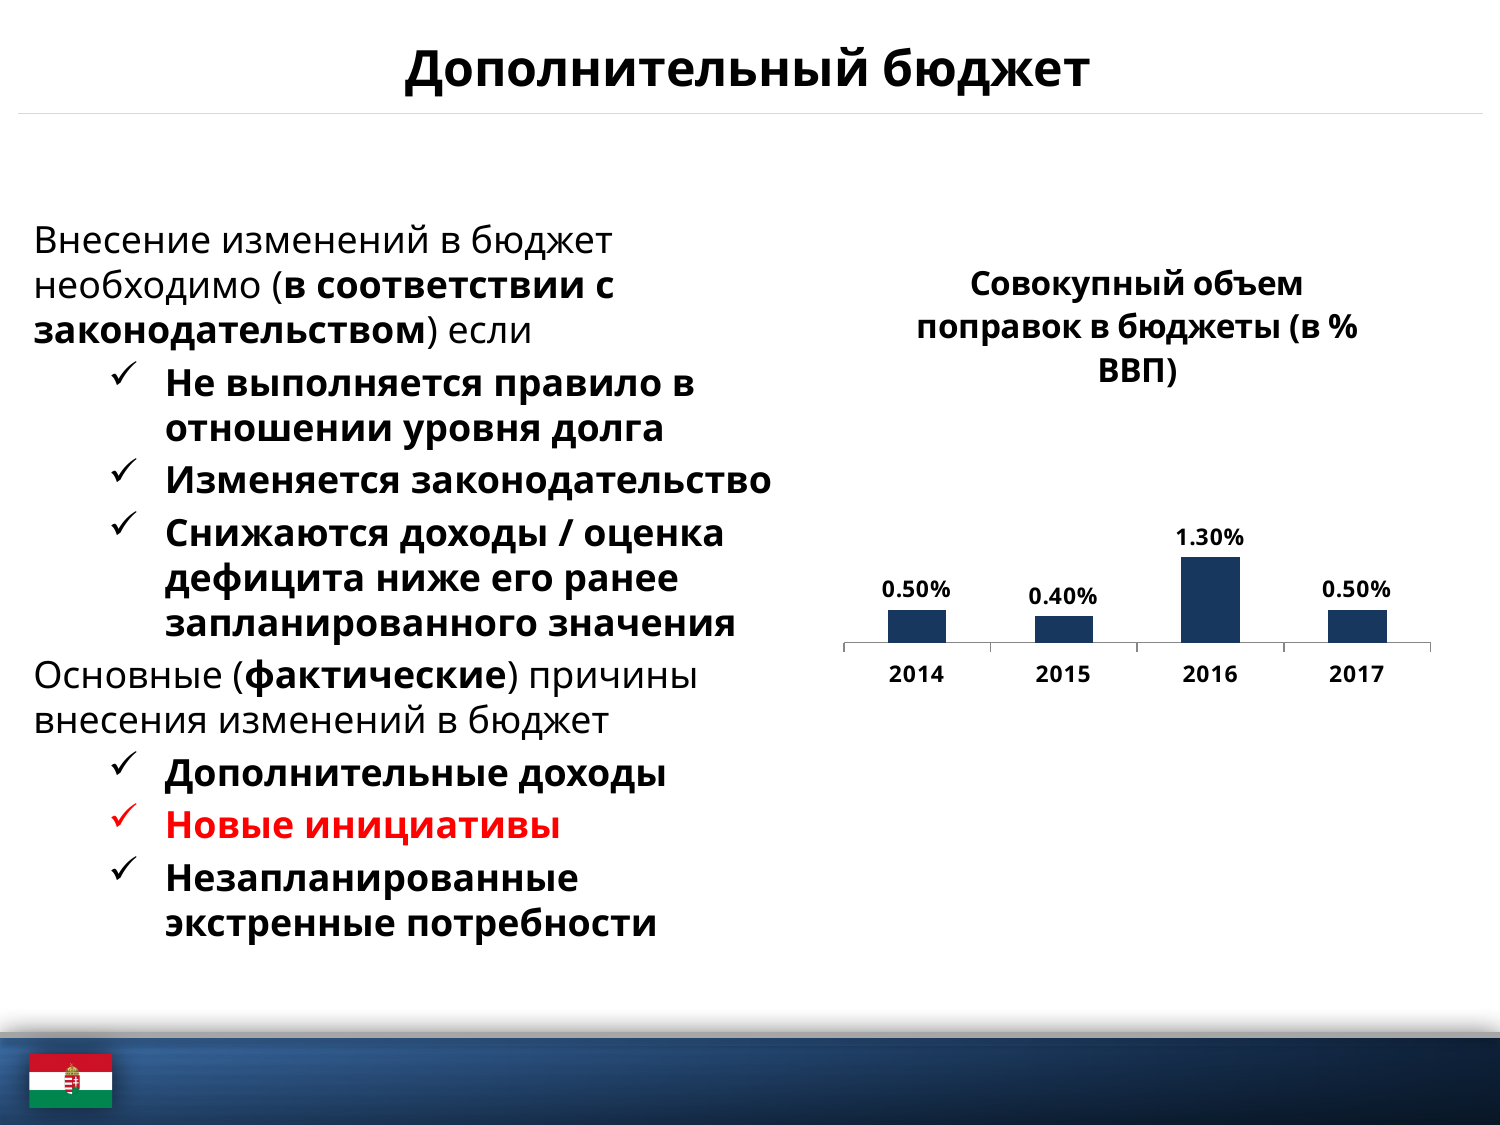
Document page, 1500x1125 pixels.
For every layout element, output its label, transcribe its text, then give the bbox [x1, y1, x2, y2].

picture [29, 1054, 113, 1108]
chart [820, 231, 1454, 788]
title Дополнительный бюджет [0, 19, 1500, 114]
list Внесение изменений в бюджет необходимо (в соответствии с законодательством) если Не выполняется правило в отношении уровня долга Изменяется законодательство Снижаются доходы / оценка дефицита ниже его ранее запланированного значения Основные (фактические) причины внесения изменений в бюджет Дополнительные доходы Новые инициативы Незапланированные экстренные потребности [18, 137, 798, 1024]
